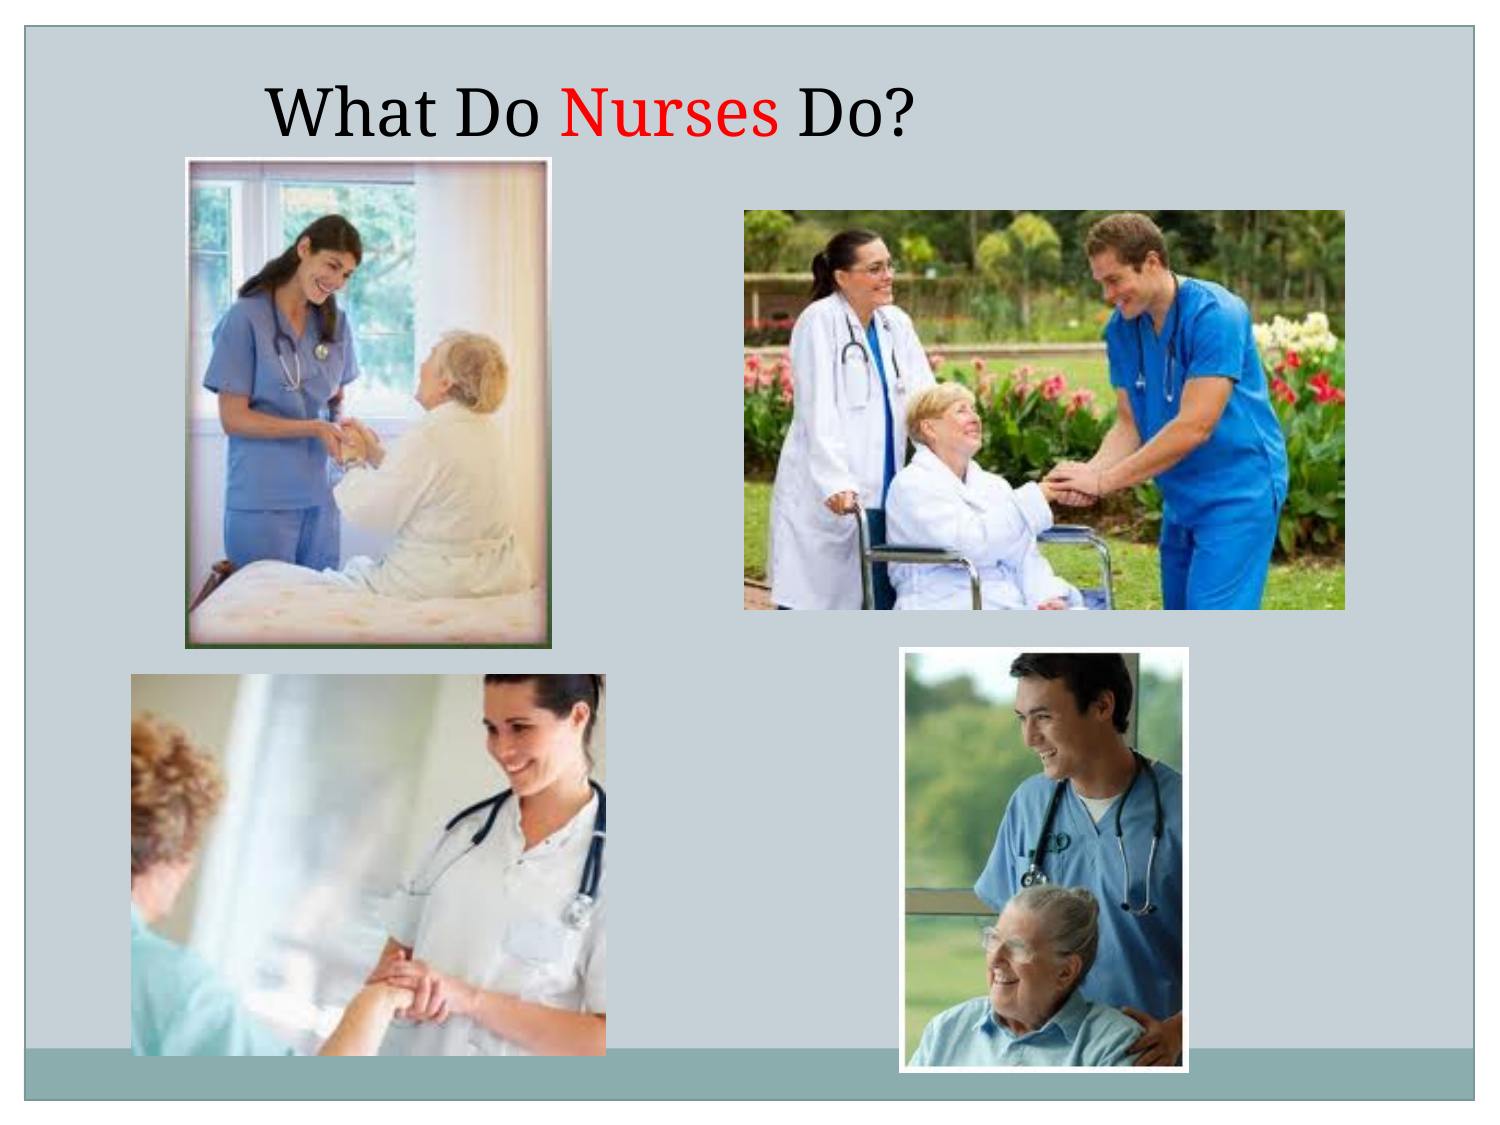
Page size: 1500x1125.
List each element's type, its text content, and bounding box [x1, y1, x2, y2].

picture [185, 157, 552, 649]
picture [131, 674, 606, 1056]
picture [744, 209, 1345, 610]
picture [899, 647, 1190, 1073]
text_box What Do Nurses Do? [249, 62, 1363, 158]
